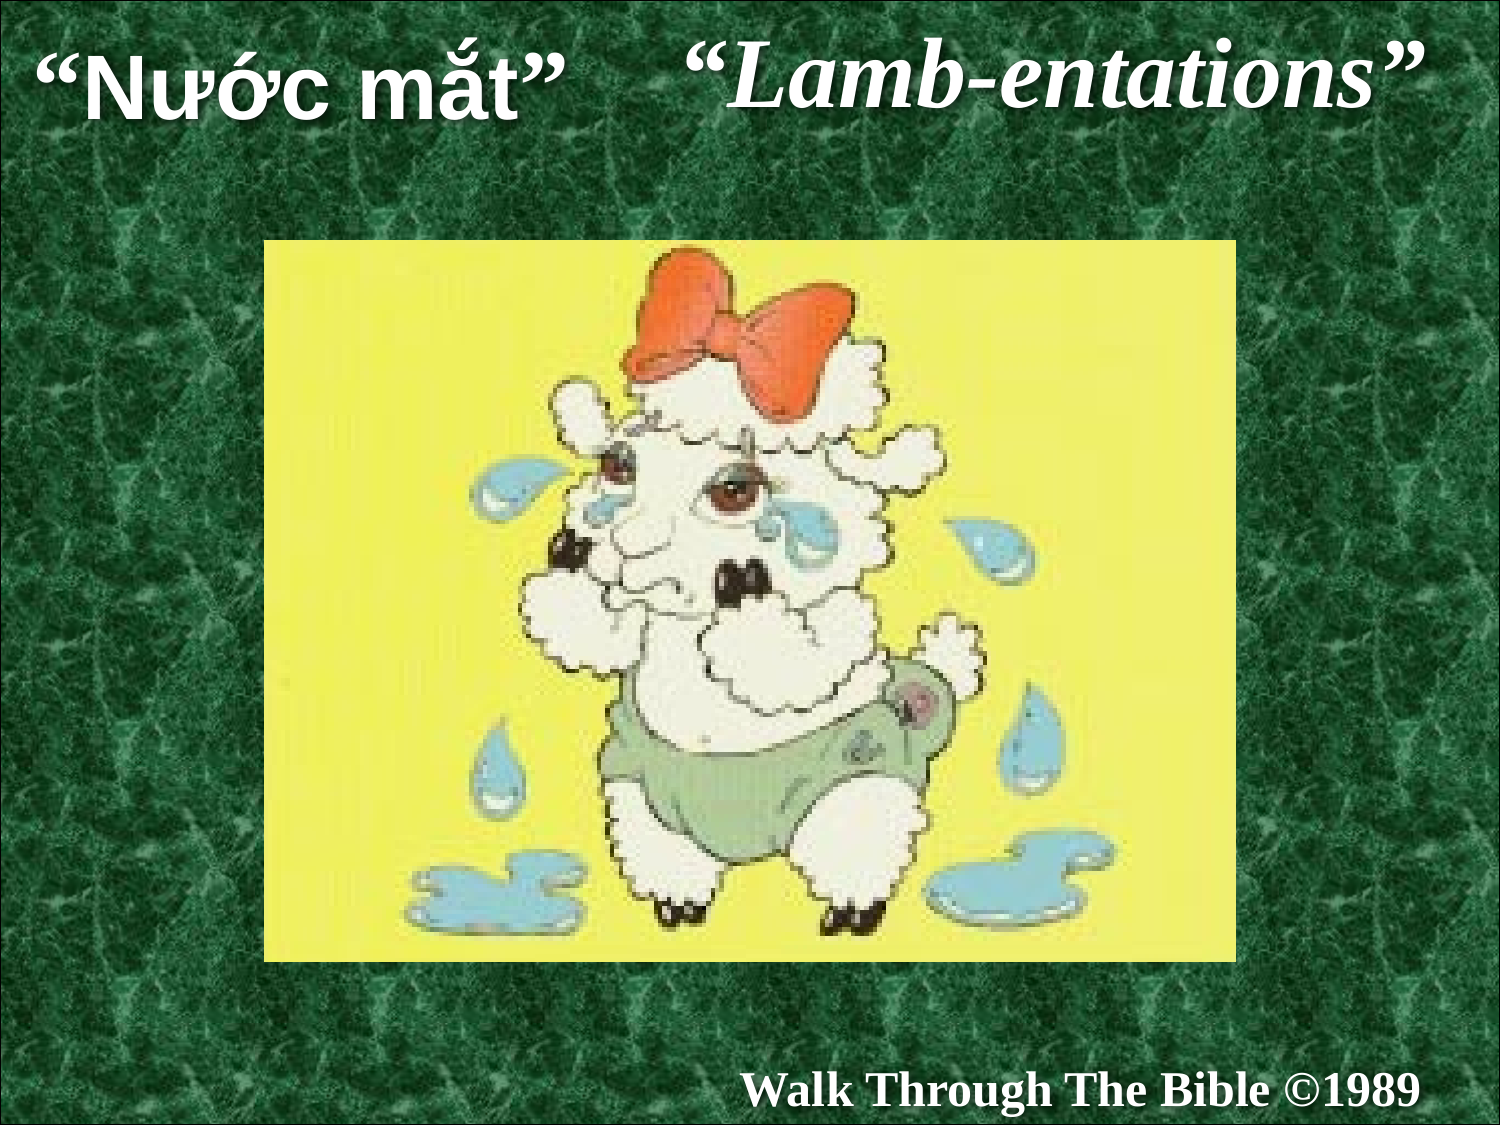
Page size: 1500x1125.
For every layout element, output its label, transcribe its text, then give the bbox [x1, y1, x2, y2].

title “Lamb-entations” [662, 0, 1500, 203]
text_box Walk Through The Bible ©1989 [725, 1048, 1500, 1124]
text_box “Nước mắt” [17, 12, 656, 148]
picture [263, 239, 1237, 962]
text_box [0, 0, 1500, 1125]
